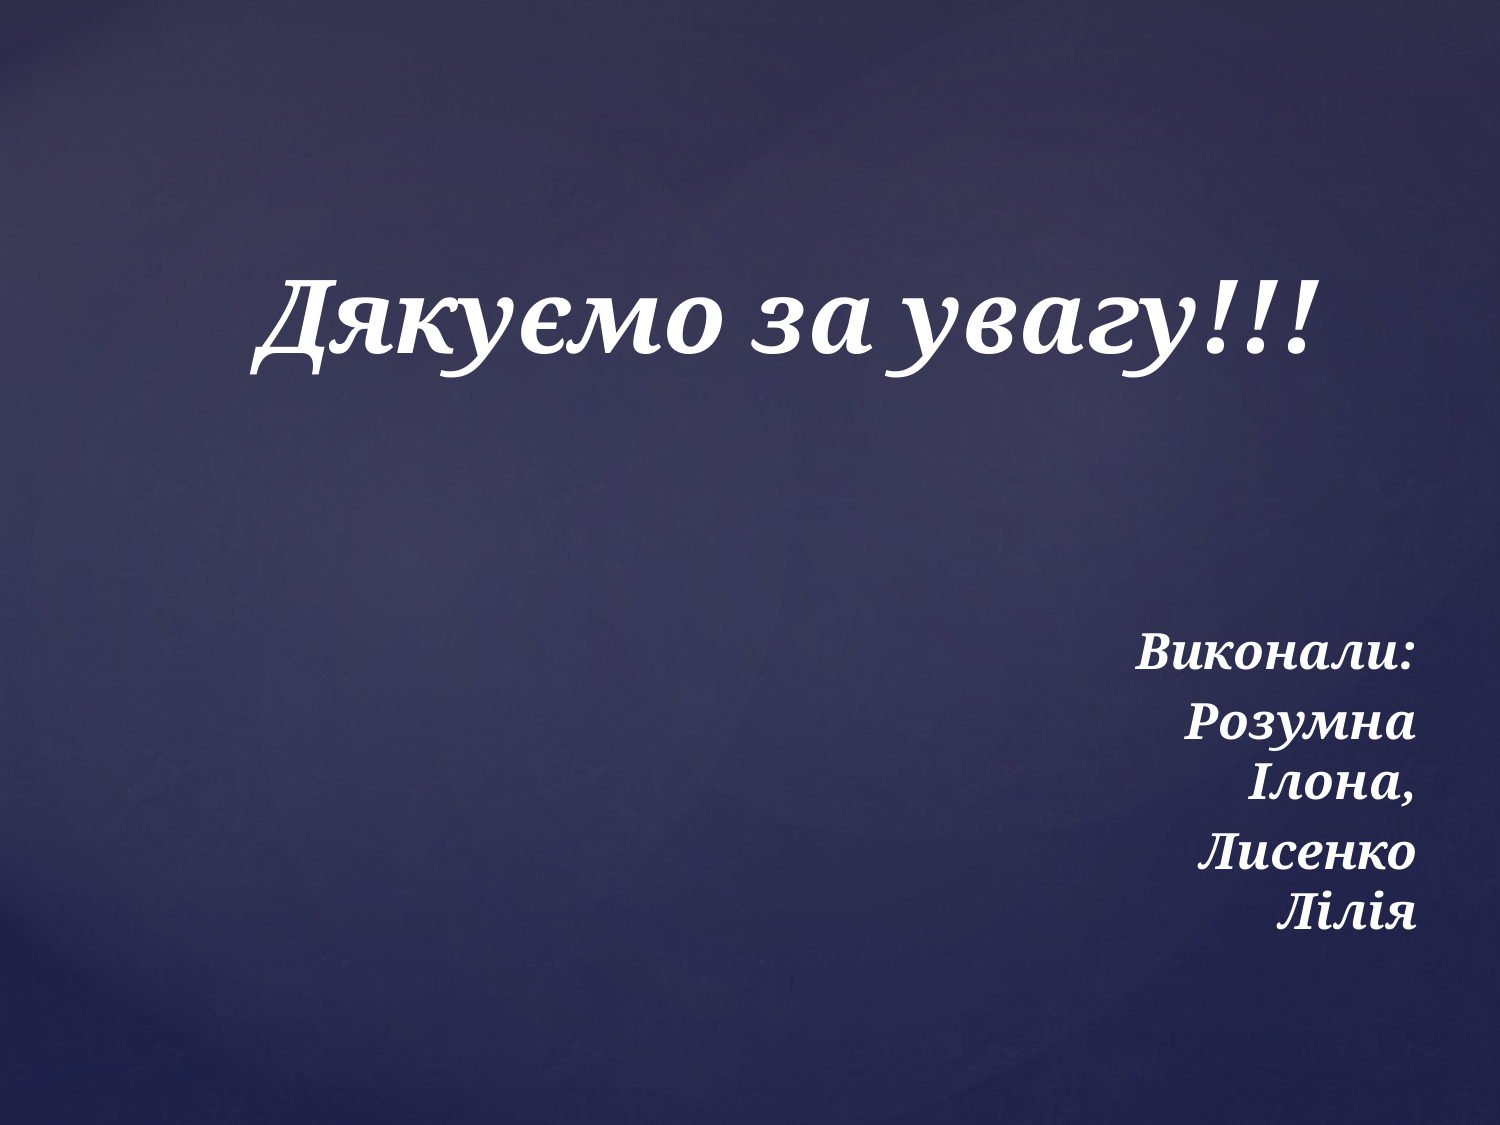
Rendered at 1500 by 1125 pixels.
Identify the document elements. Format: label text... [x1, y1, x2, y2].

list Виконали: Розумна Ілона, Лисенко Лілія [1033, 574, 1433, 985]
title Дякуємо за увагу!!! [171, 231, 1409, 382]
